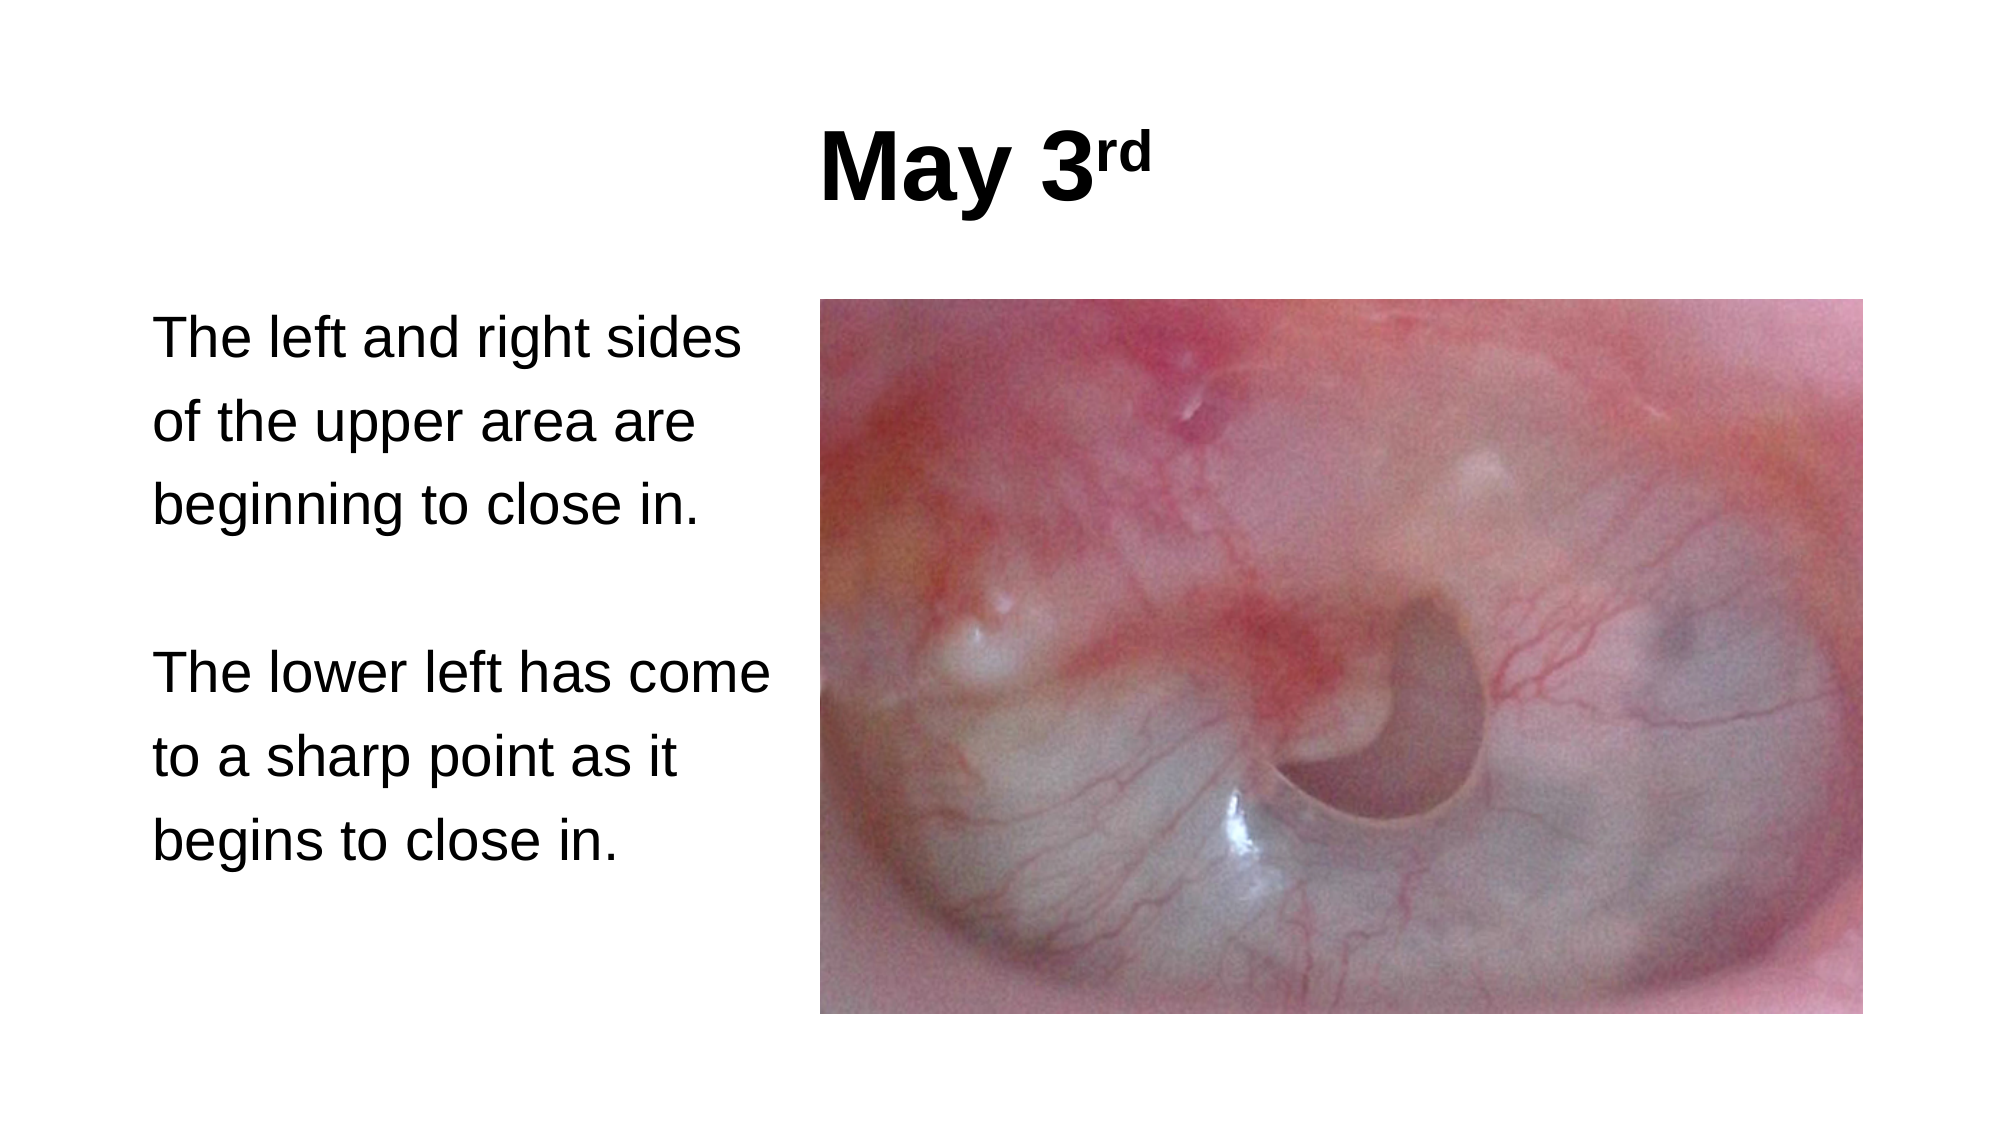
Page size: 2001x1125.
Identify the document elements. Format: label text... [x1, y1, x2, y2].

title May 3rd [137, 59, 1863, 278]
list The left and right sides of the upper area are beginning to close in. The lower left has come to a sharp point as it begins to close in. [137, 299, 819, 1014]
picture [819, 299, 1863, 1014]
